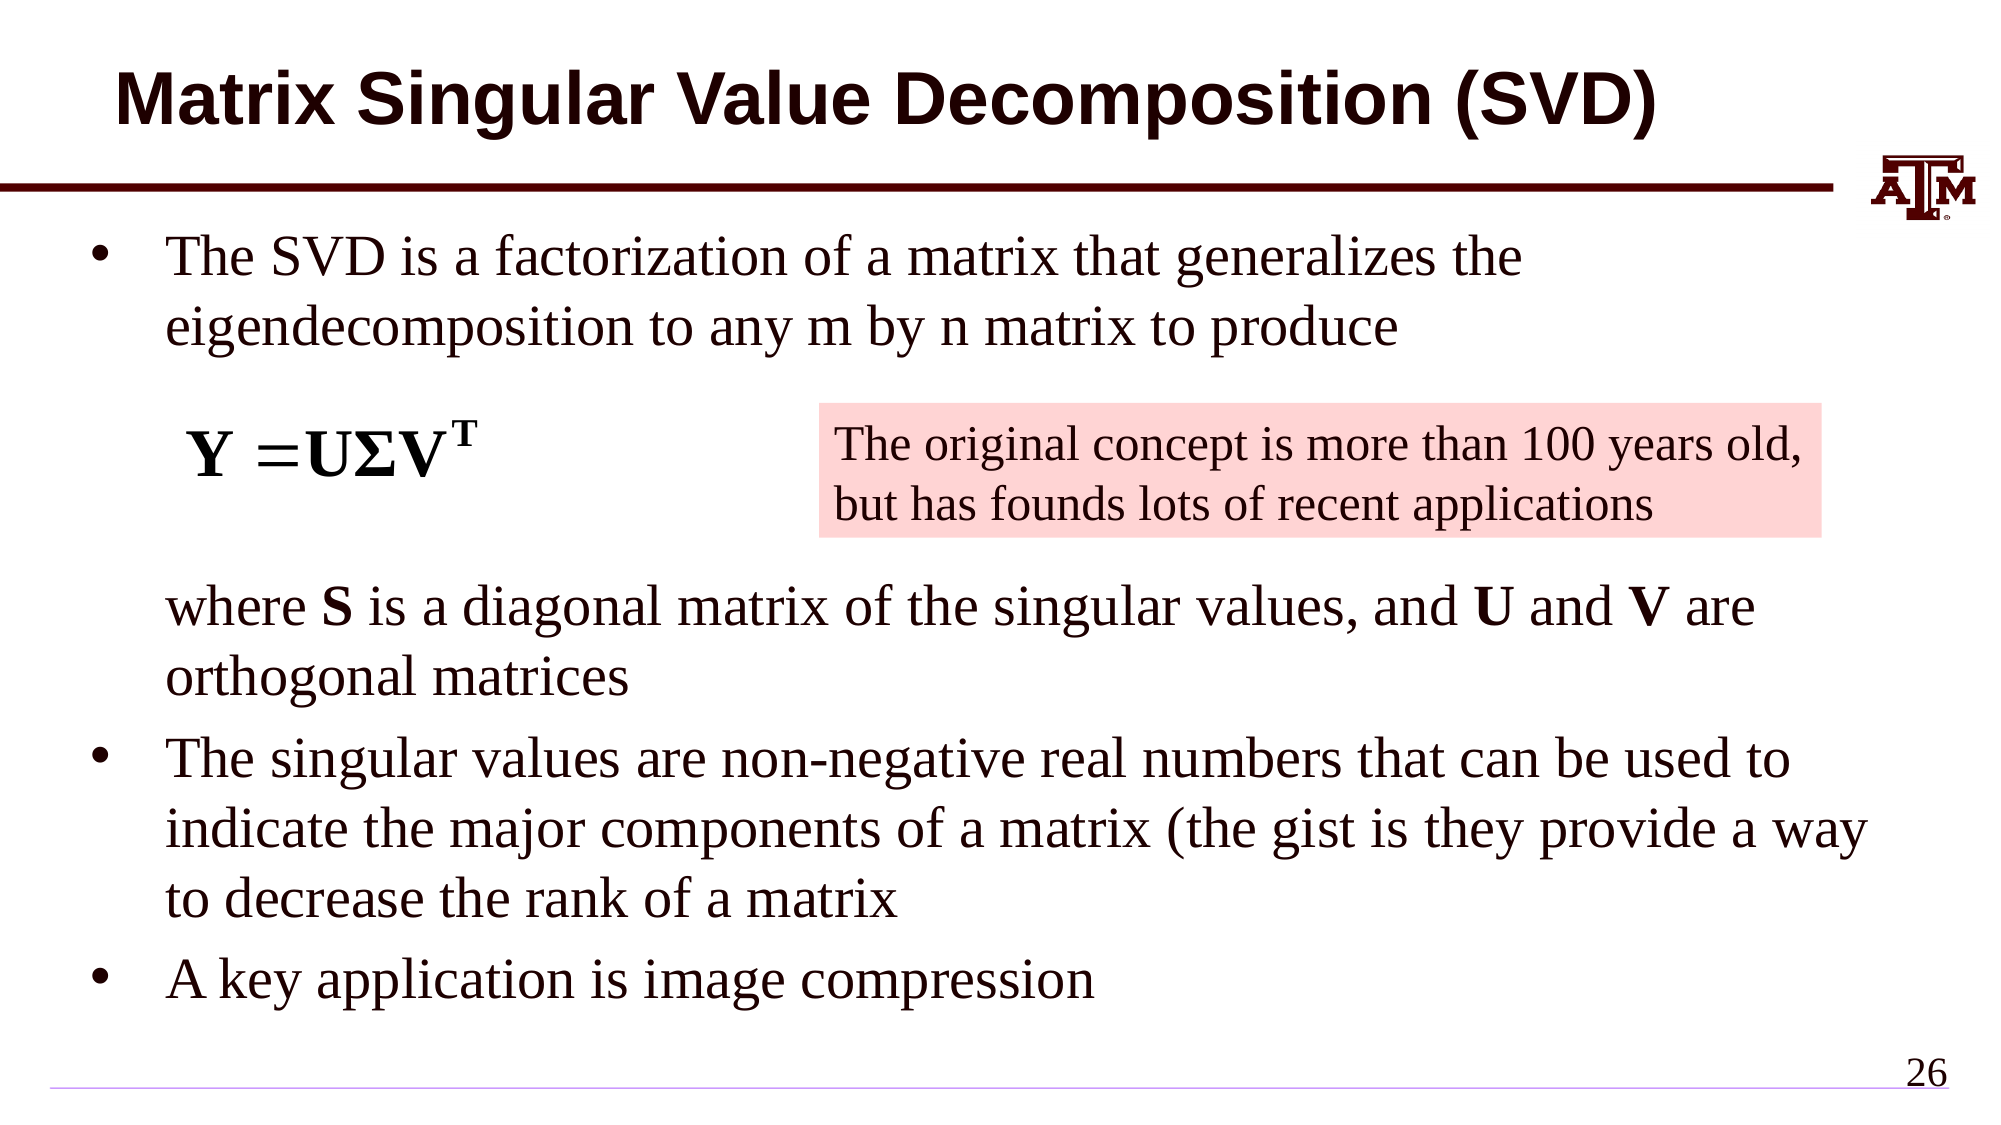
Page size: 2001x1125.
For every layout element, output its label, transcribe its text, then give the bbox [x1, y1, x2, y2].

list The SVD is a factorization of a matrix that generalizes the eigendecomposition to any m by n matrix to produce where S is a diagonal matrix of the singular values, and U and V are orthogonal matrices The singular values are non-negative real numbers that can be used to indicate the major components of a matrix (the gist is they provide a way to decrease the rank of a matrix A key application is image compression [74, 209, 1934, 823]
title Matrix Singular Value Decomposition (SVD) [99, 12, 1934, 188]
picture [1856, 137, 1990, 238]
text_box The original concept is more than 100 years old, but has founds lots of recent applications [819, 402, 1822, 538]
text_box 25 [1762, 1037, 1963, 1113]
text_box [174, 402, 488, 495]
